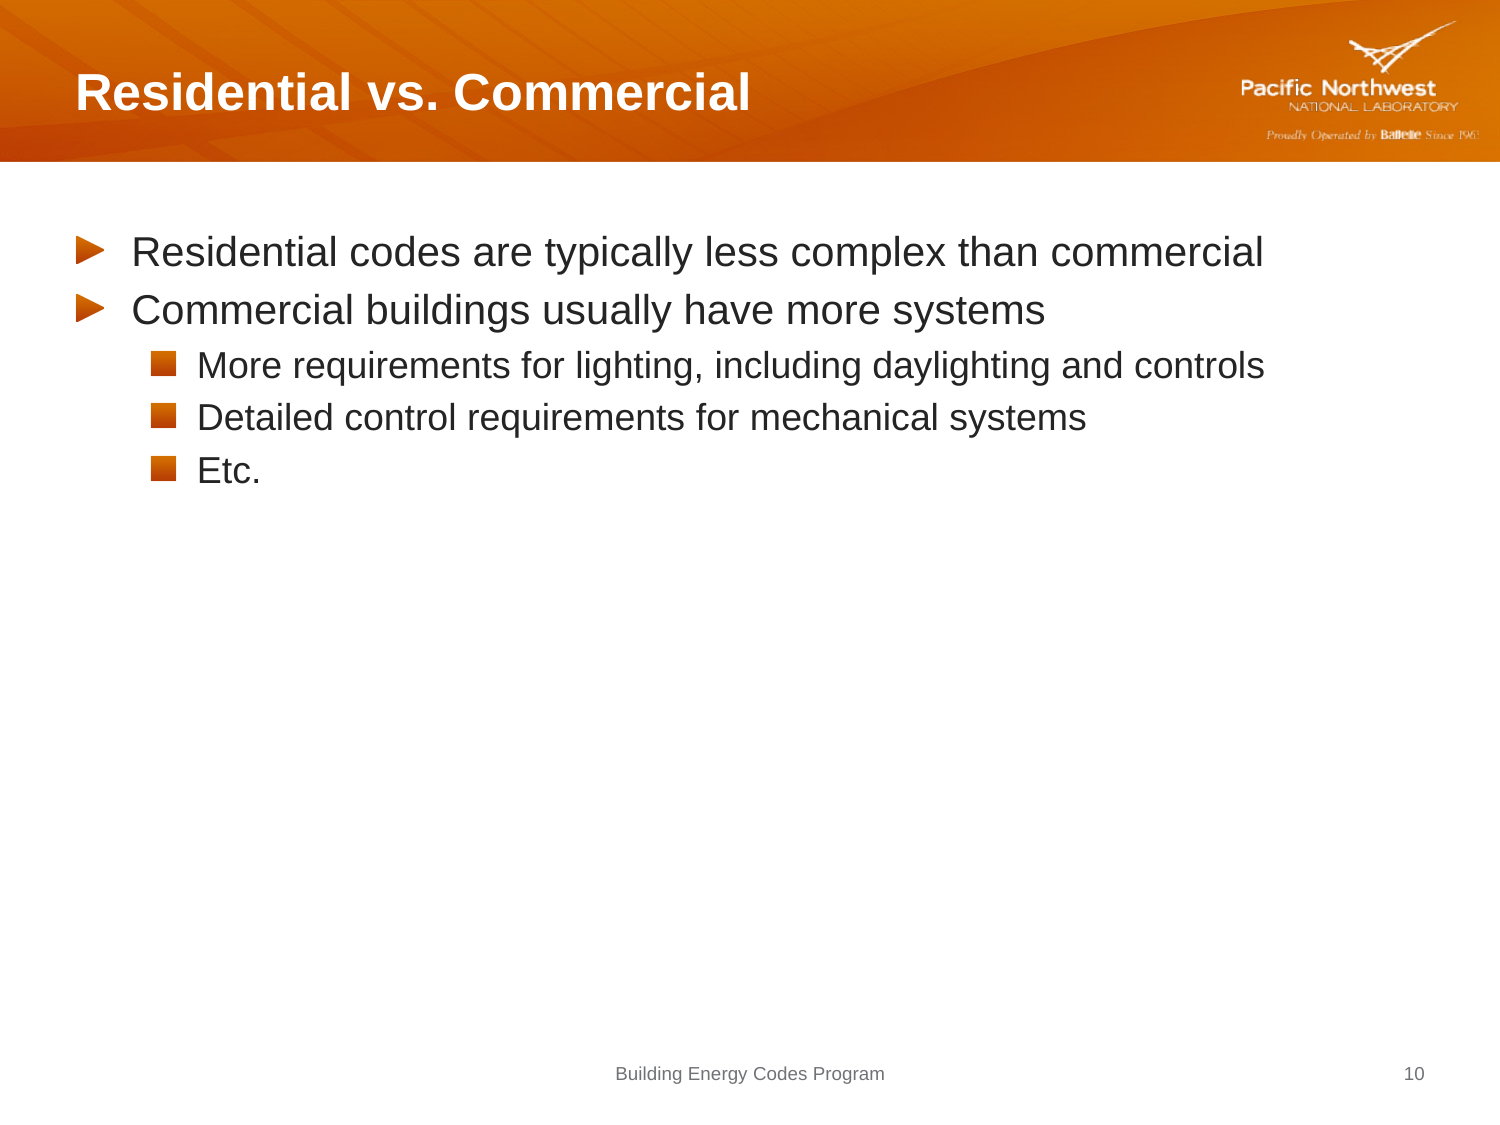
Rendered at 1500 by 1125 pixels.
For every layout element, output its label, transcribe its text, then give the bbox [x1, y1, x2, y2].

title Residential vs. Commercial [75, 58, 1163, 122]
picture [150, 402, 177, 429]
picture [75, 293, 105, 323]
picture [75, 235, 105, 265]
slide_number 10 [1074, 1042, 1425, 1103]
picture [0, 0, 1500, 161]
picture [150, 350, 177, 377]
picture [150, 455, 177, 482]
list Residential codes are typically less complex than commercial Commercial buildings usually have more systems More requirements for lighting, including daylighting and controls Detailed control requirements for mechanical systems Etc. [75, 224, 1425, 506]
footer Building Energy Codes Program [512, 1042, 988, 1103]
